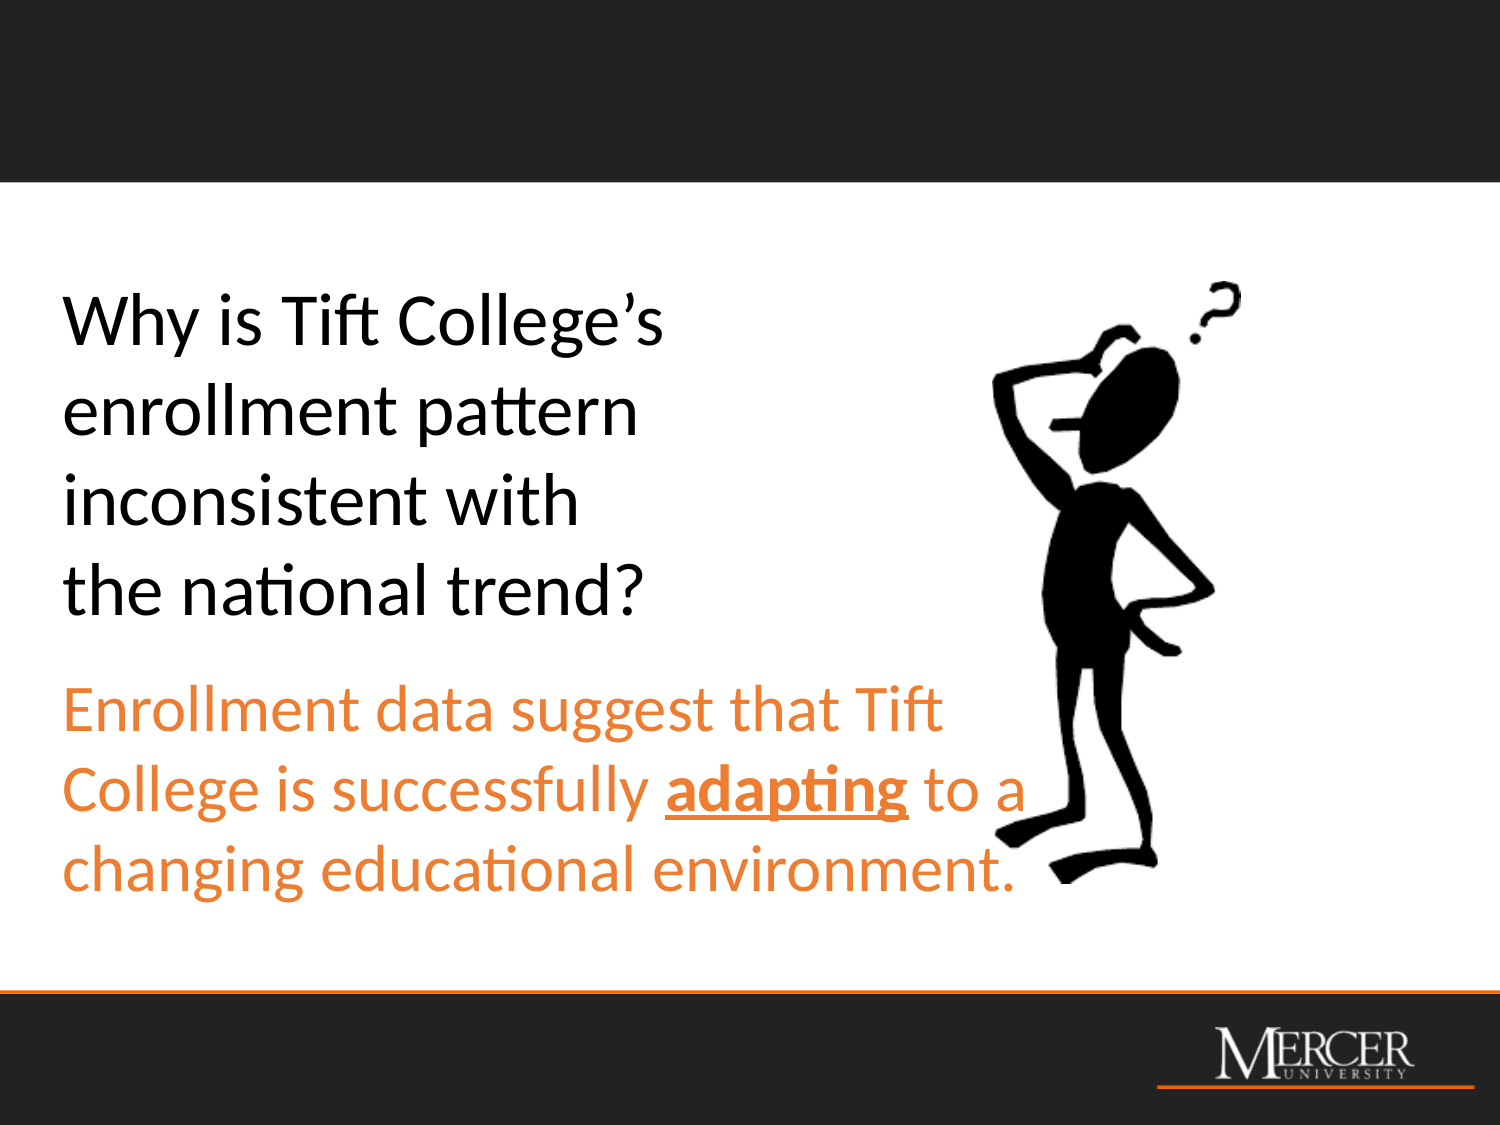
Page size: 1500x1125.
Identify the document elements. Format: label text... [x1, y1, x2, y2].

picture [992, 281, 1241, 884]
picture [1156, 1027, 1476, 1089]
text_box Why is Tift College’s enrollment pattern inconsistent with the national trend? [47, 263, 705, 638]
text_box Enrollment data suggest that Tift College is successfully adapting to a changing educational environment. [47, 656, 1054, 912]
